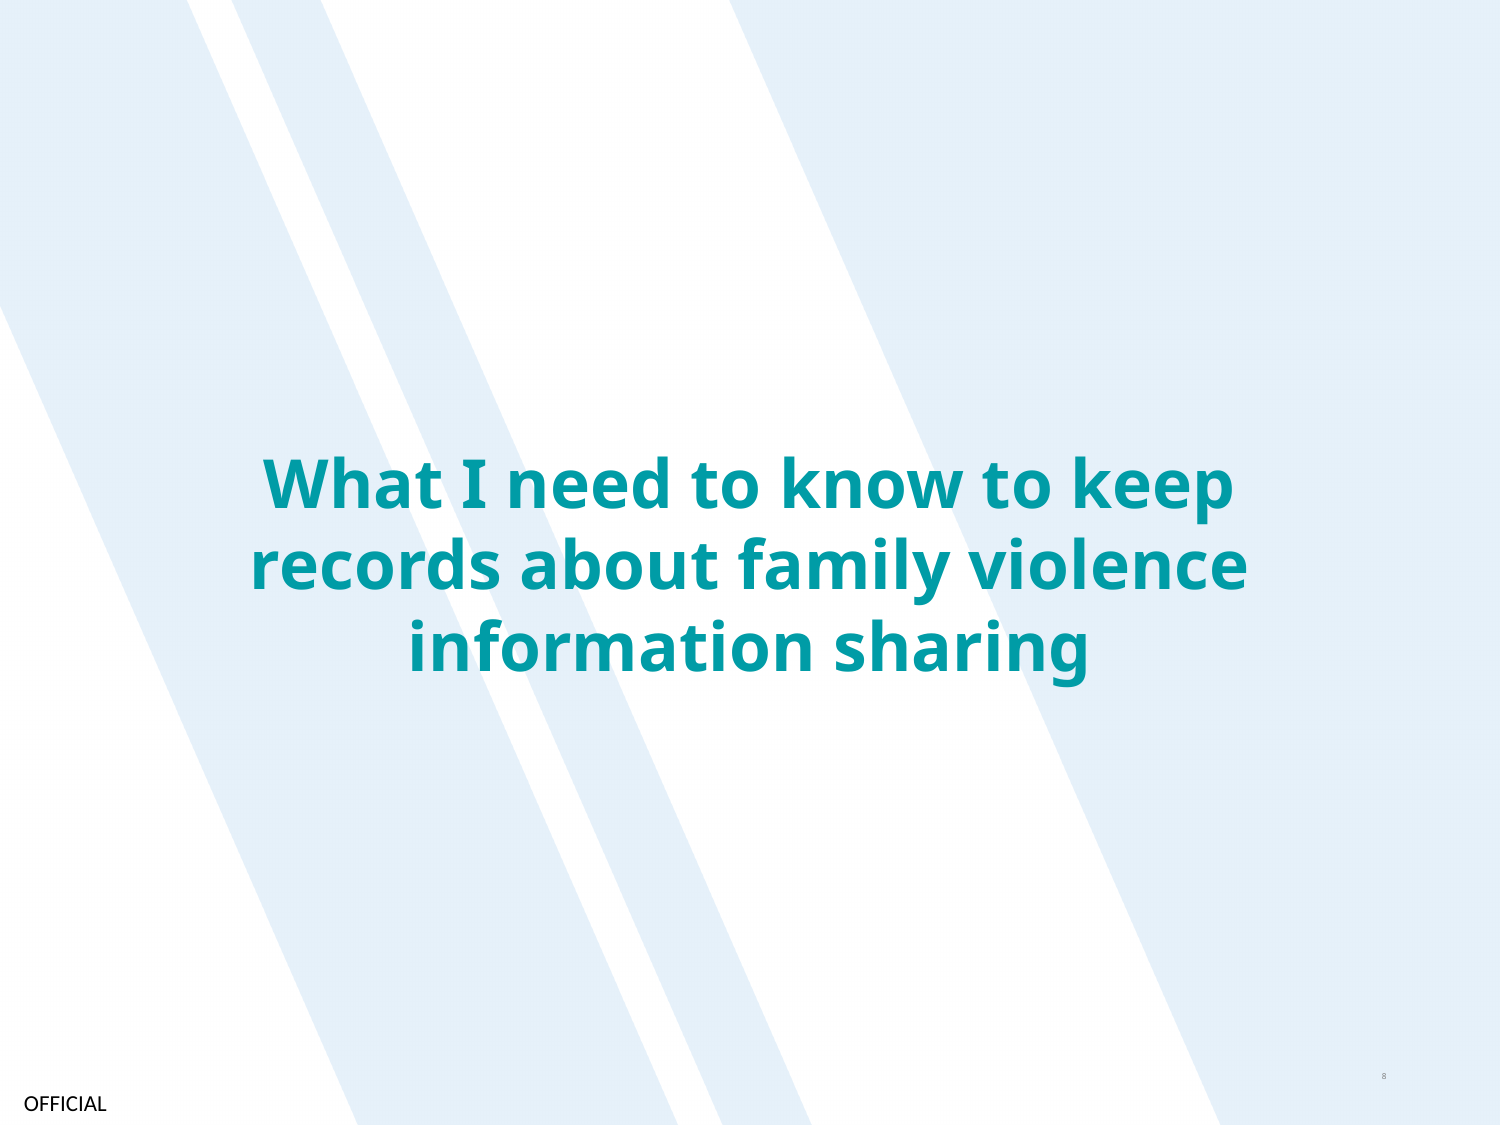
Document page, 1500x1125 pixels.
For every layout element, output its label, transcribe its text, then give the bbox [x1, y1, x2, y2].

slide_number 8 [1335, 1071, 1387, 1101]
text_box What I need to know to keep records about family violence information sharing [170, 440, 1330, 685]
picture [0, 0, 1500, 1125]
